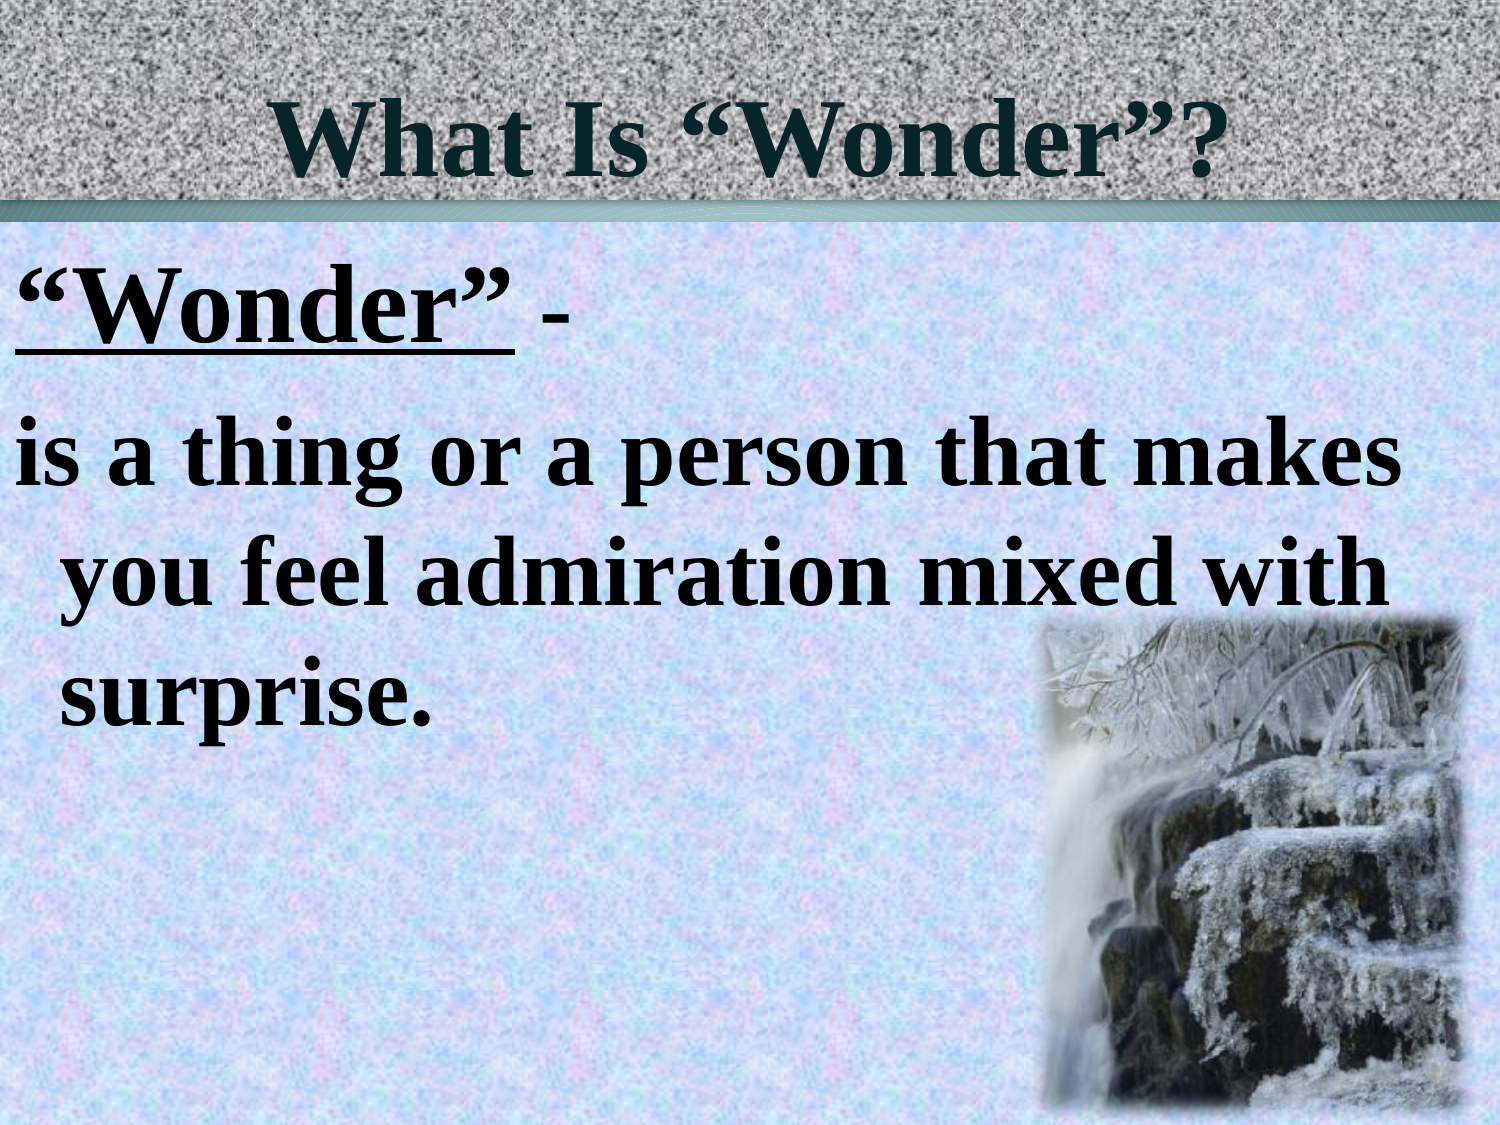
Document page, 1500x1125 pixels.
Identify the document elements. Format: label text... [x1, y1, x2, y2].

picture [1026, 602, 1477, 1125]
title What Is “Wonder”? [0, 0, 1500, 200]
list “Wonder” - is a thing or a person that makes you feel admiration mixed with surprise. [0, 222, 1500, 1125]
